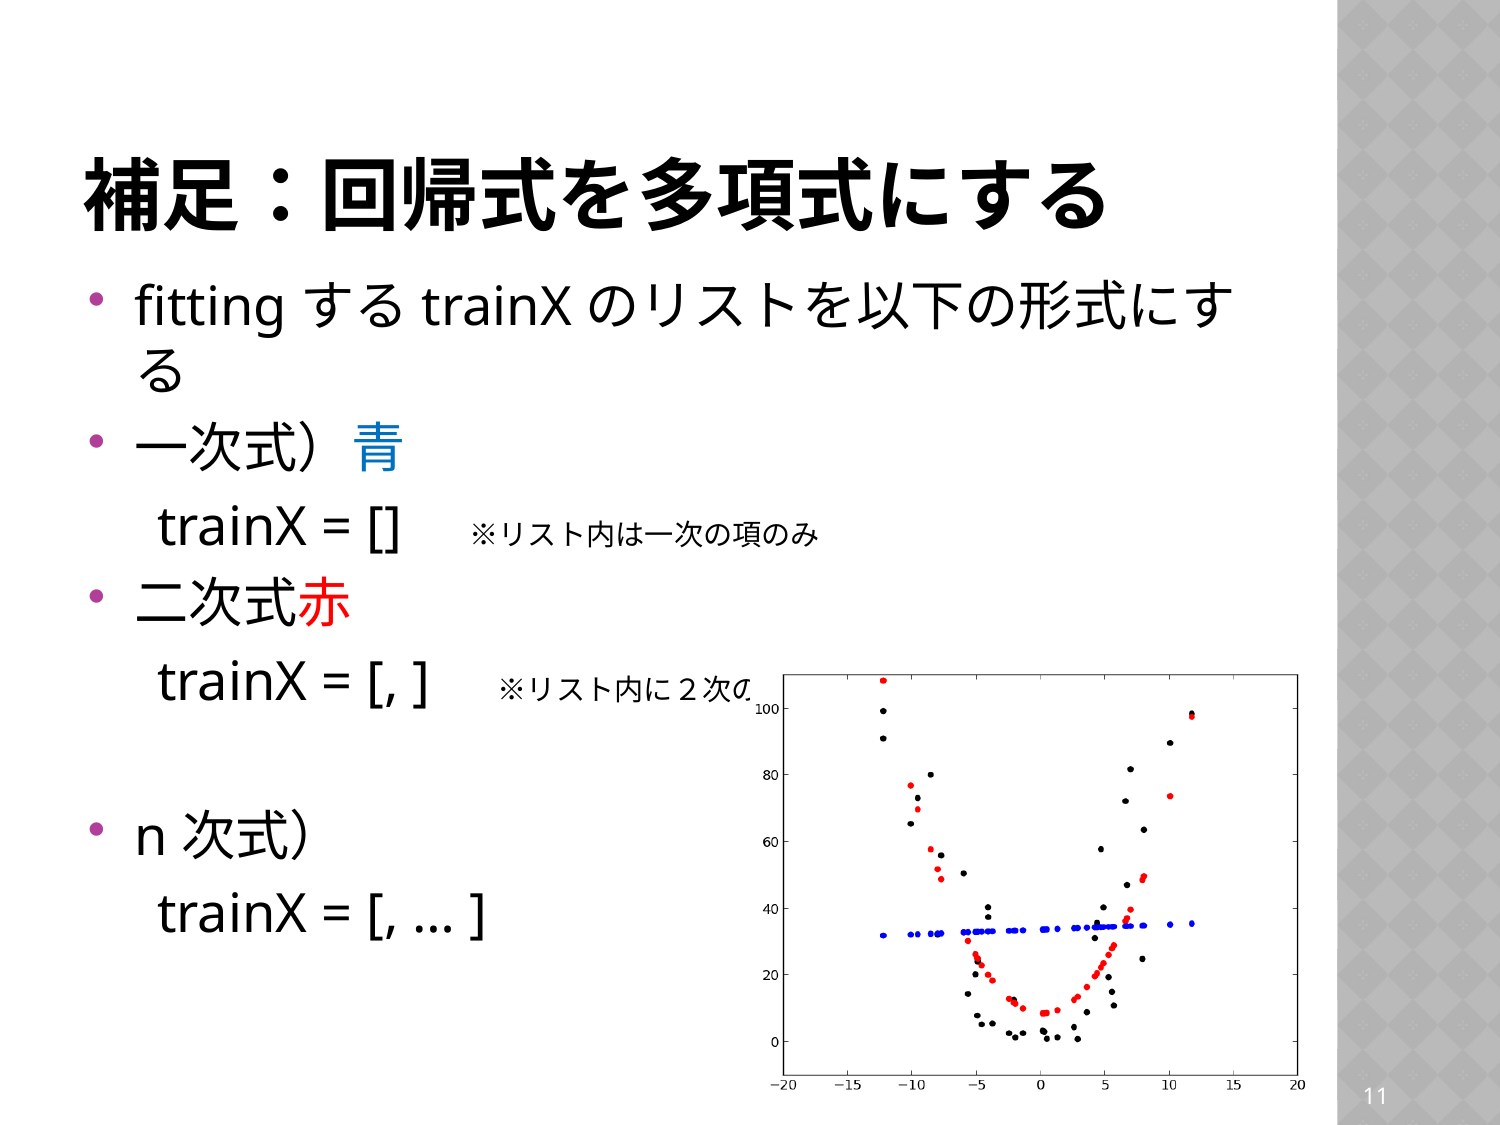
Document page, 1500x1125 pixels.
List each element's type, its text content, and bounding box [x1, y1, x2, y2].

title 補足：回帰式を多項式にする [75, 52, 1263, 240]
slide_number 10 [1292, 1075, 1390, 1113]
picture [749, 668, 1308, 1095]
